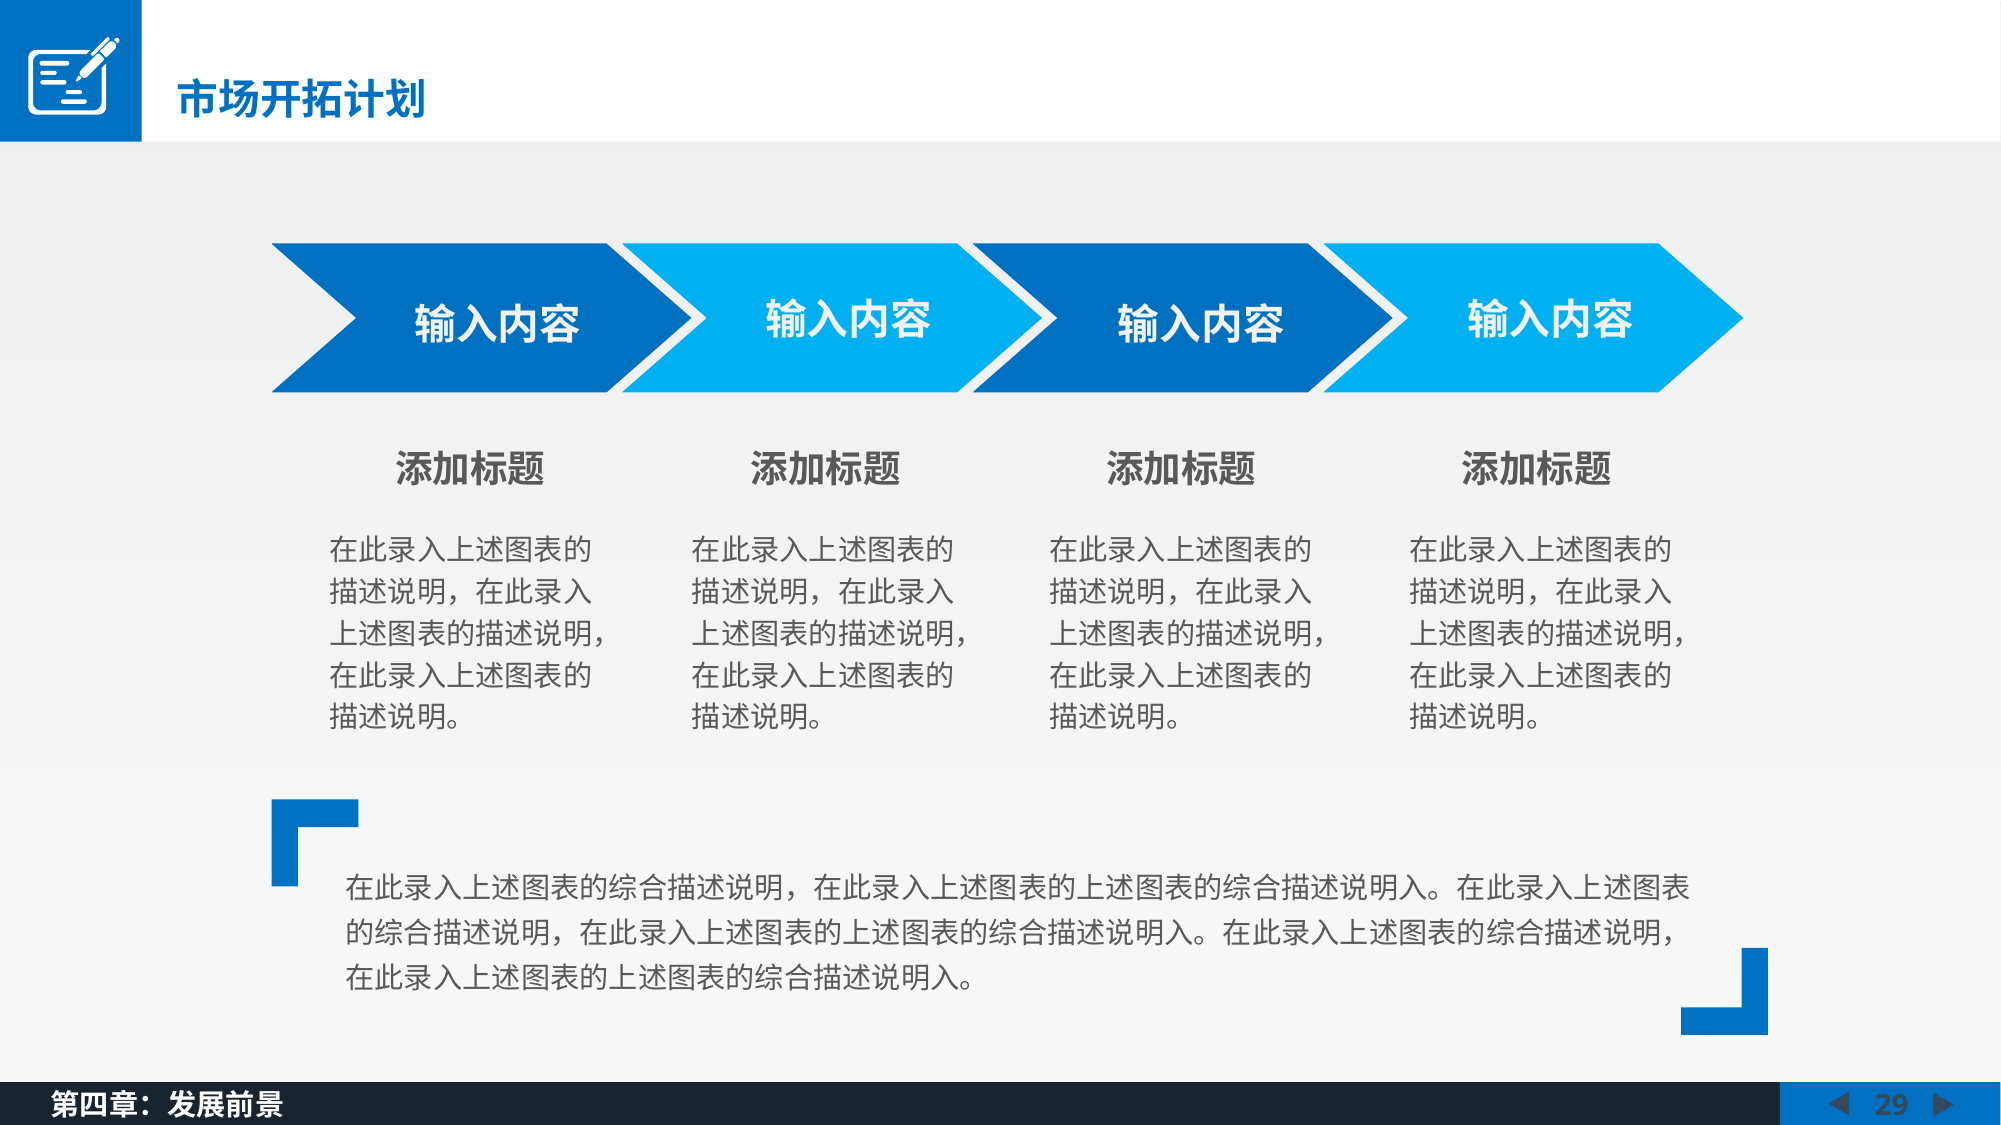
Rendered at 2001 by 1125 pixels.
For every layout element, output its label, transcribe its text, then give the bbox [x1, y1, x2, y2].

text_box 29 [1779, 1078, 2001, 1125]
text_box 第四章：发展前景 [0, 1078, 339, 1125]
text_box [693, 243, 970, 393]
text_box [75, 37, 120, 82]
text_box [1681, 947, 1768, 1035]
text_box 在此录入上述图表的综合描述说明，在此录入上述图表的上述图表的综合描述说明入。在此录入上述图表的综合描述说明，在此录入上述图表的上述图表的综合描述说明入。在此录入上述图表的综合描述说明，在此录入上述图表的上述图表的综合描述说明入。 [330, 851, 1733, 1002]
text_box [271, 799, 359, 887]
text_box 市场开拓计划 [161, 59, 859, 138]
text_box [144, 0, 2001, 144]
text_box [0, 0, 144, 144]
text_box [972, 243, 1393, 393]
text_box [339, 1080, 1778, 1125]
text_box 添加标题 [1091, 438, 1272, 498]
text_box 添加标题 [735, 438, 916, 498]
text_box 在此录入上述图表的描述说明，在此录入上述图表的描述说明，在此录入上述图表的描述说明。 [676, 516, 985, 742]
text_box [271, 243, 692, 393]
text_box 添加标题 [380, 438, 561, 498]
text_box 添加标题 [1446, 438, 1627, 498]
text_box 在此录入上述图表的描述说明，在此录入上述图表的描述说明，在此录入上述图表的描述说明。 [1394, 516, 1702, 742]
text_box 在此录入上述图表的描述说明，在此录入上述图表的描述说明，在此录入上述图表的描述说明。 [1034, 516, 1345, 742]
text_box 在此录入上述图表的描述说明，在此录入上述图表的描述说明，在此录入上述图表的描述说明。 [314, 516, 628, 742]
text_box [1395, 243, 1744, 393]
text_box [28, 49, 107, 115]
